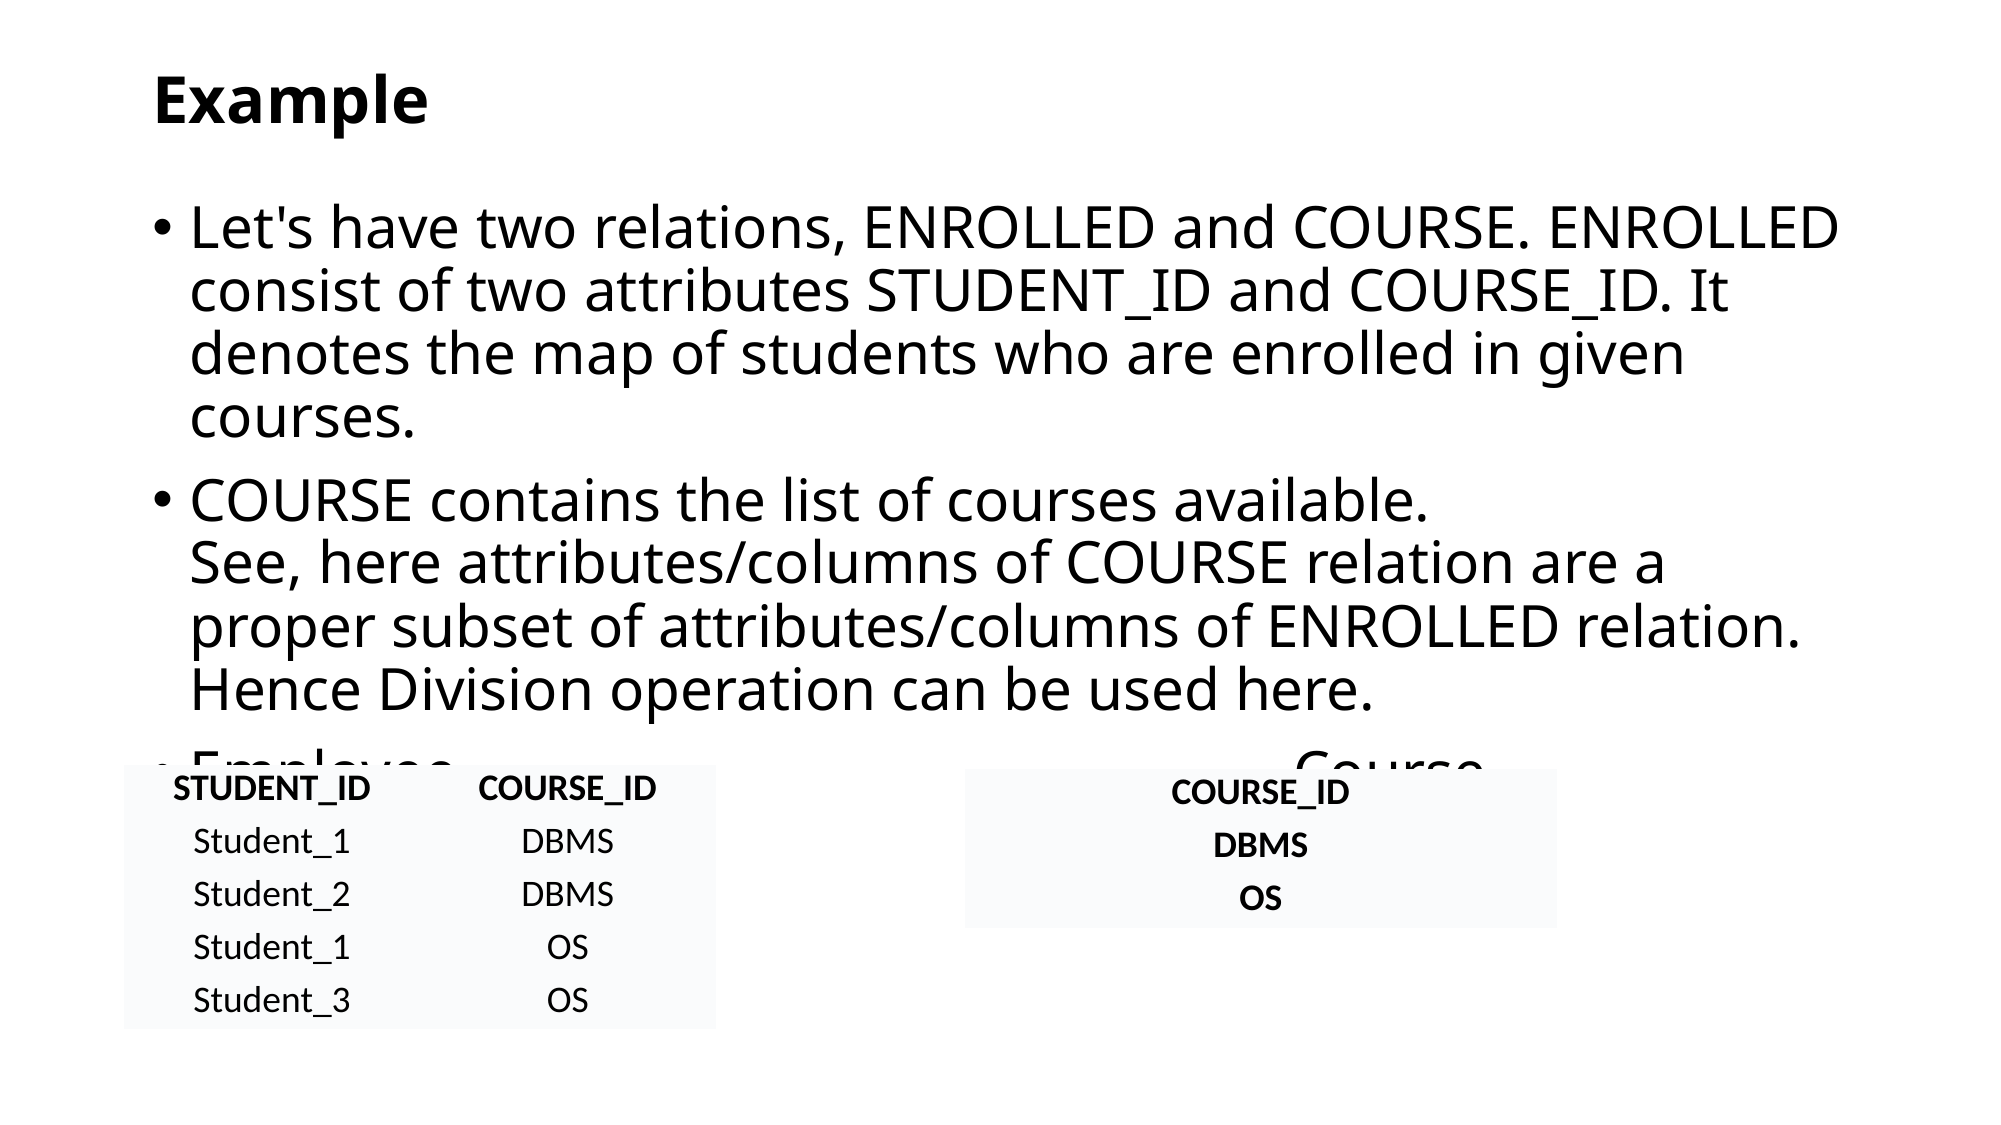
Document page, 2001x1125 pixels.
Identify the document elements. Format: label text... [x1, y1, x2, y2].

table_cell Student_1 [124, 818, 420, 871]
table_cell Student_3 [124, 976, 420, 1029]
table_cell DBMS [420, 818, 716, 871]
table_header COURSE_ID [965, 769, 1557, 822]
table_cell DBMS [965, 822, 1557, 875]
table_cell OS [420, 976, 716, 1029]
list Let's have two relations, ENROLLED and COURSE. ENROLLED consist of two attributes STUDENT_ID and COURSE_ID. It denotes the map of students who are enrolled in given courses. COURSE contains the list of courses available. See, here attributes/columns of COURSE relation are a proper subset of attributes/columns of ENROLLED relation. Hence Division operation can be used here. Employee Course [137, 190, 1863, 1014]
table_header STUDENT_ID [124, 765, 420, 818]
title Example [137, 59, 1863, 146]
table_cell OS [965, 875, 1557, 928]
table_cell OS [420, 924, 716, 976]
table_cell Student_2 [124, 871, 420, 924]
table_header COURSE_ID [420, 765, 716, 818]
table_cell DBMS [420, 871, 716, 924]
table_cell Student_1 [124, 924, 420, 976]
